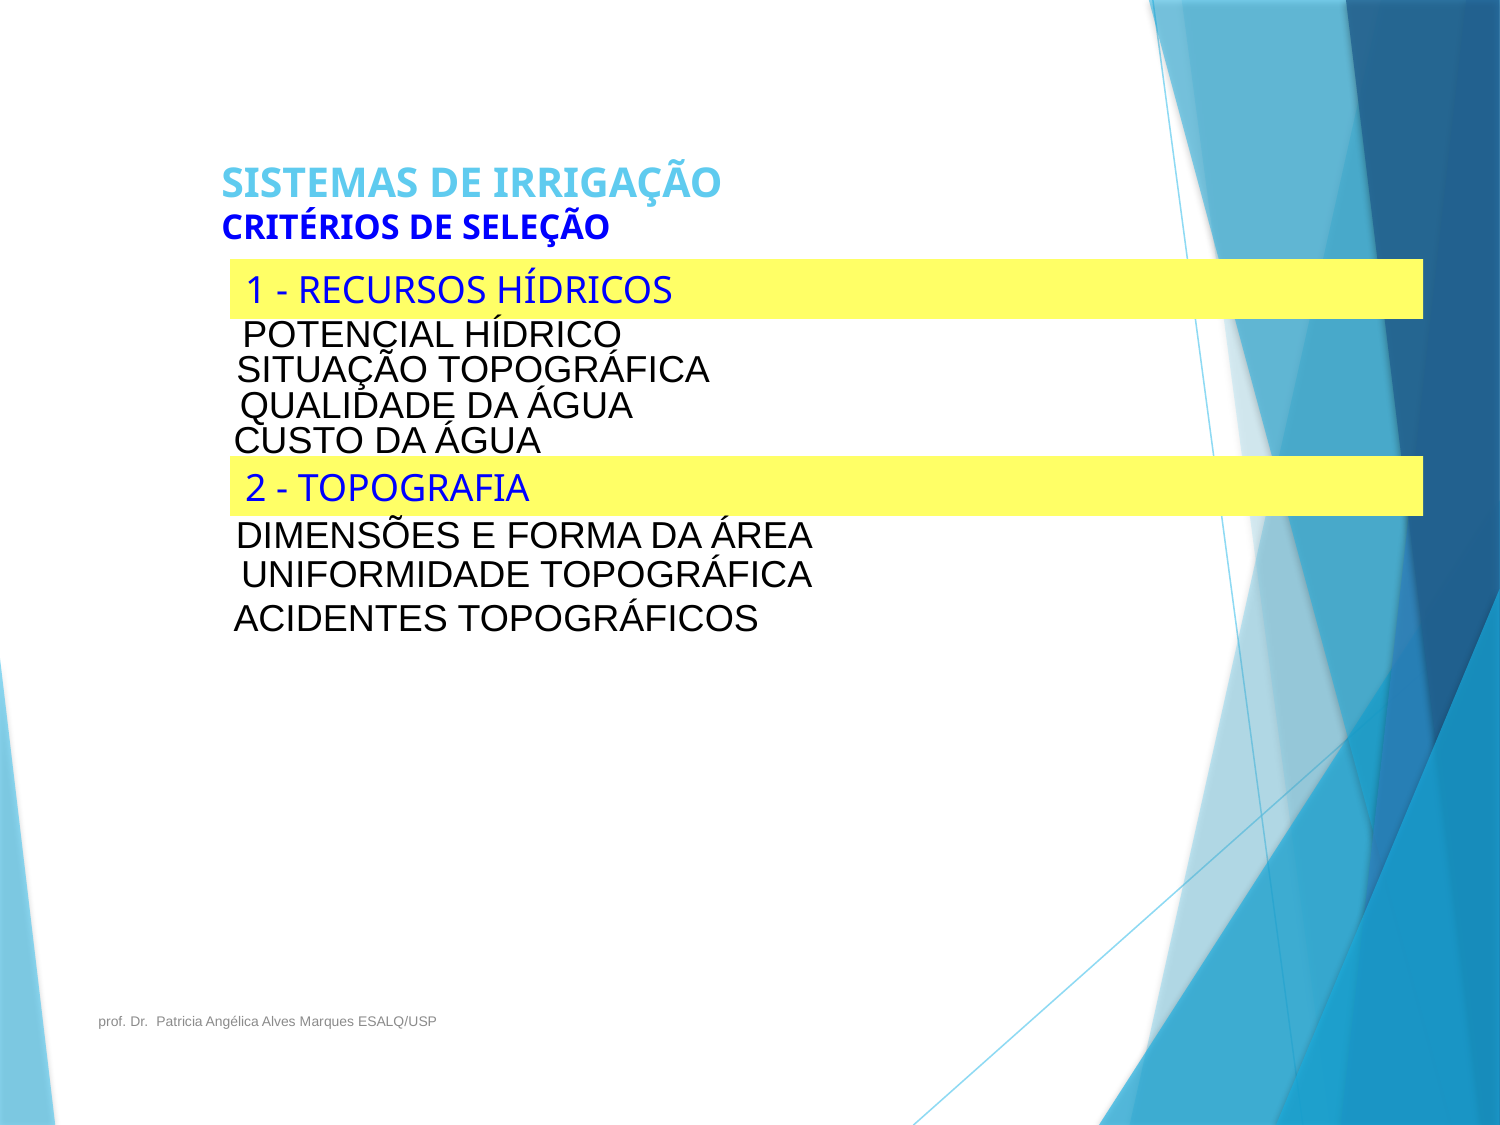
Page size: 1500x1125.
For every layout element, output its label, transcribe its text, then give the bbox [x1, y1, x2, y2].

title SISTEMAS DE IRRIGAÇÃO CRITÉRIOS DE SELEÇÃO [206, 149, 1407, 256]
text_box DIMENSÕES E FORMA DA ÁREA [220, 503, 829, 564]
text_box 1 - RECURSOS HÍDRICOS [230, 259, 1424, 319]
text_box UNIFORMIDADE TOPOGRÁFICA [226, 542, 828, 603]
text_box SITUAÇÃO TOPOGRÁFICA [221, 337, 726, 398]
footer prof. Dr. Patricia Angélica Alves Marques ESALQ/USP [83, 991, 859, 1051]
text_box CUSTO DA ÁGUA [218, 408, 557, 469]
text_box ACIDENTES TOPOGRÁFICOS [218, 586, 775, 646]
text_box QUALIDADE DA ÁGUA [225, 373, 649, 434]
text_box 2 - TOPOGRAFIA [230, 456, 1424, 516]
text_box POTENCIAL HÍDRICO [227, 302, 638, 337]
